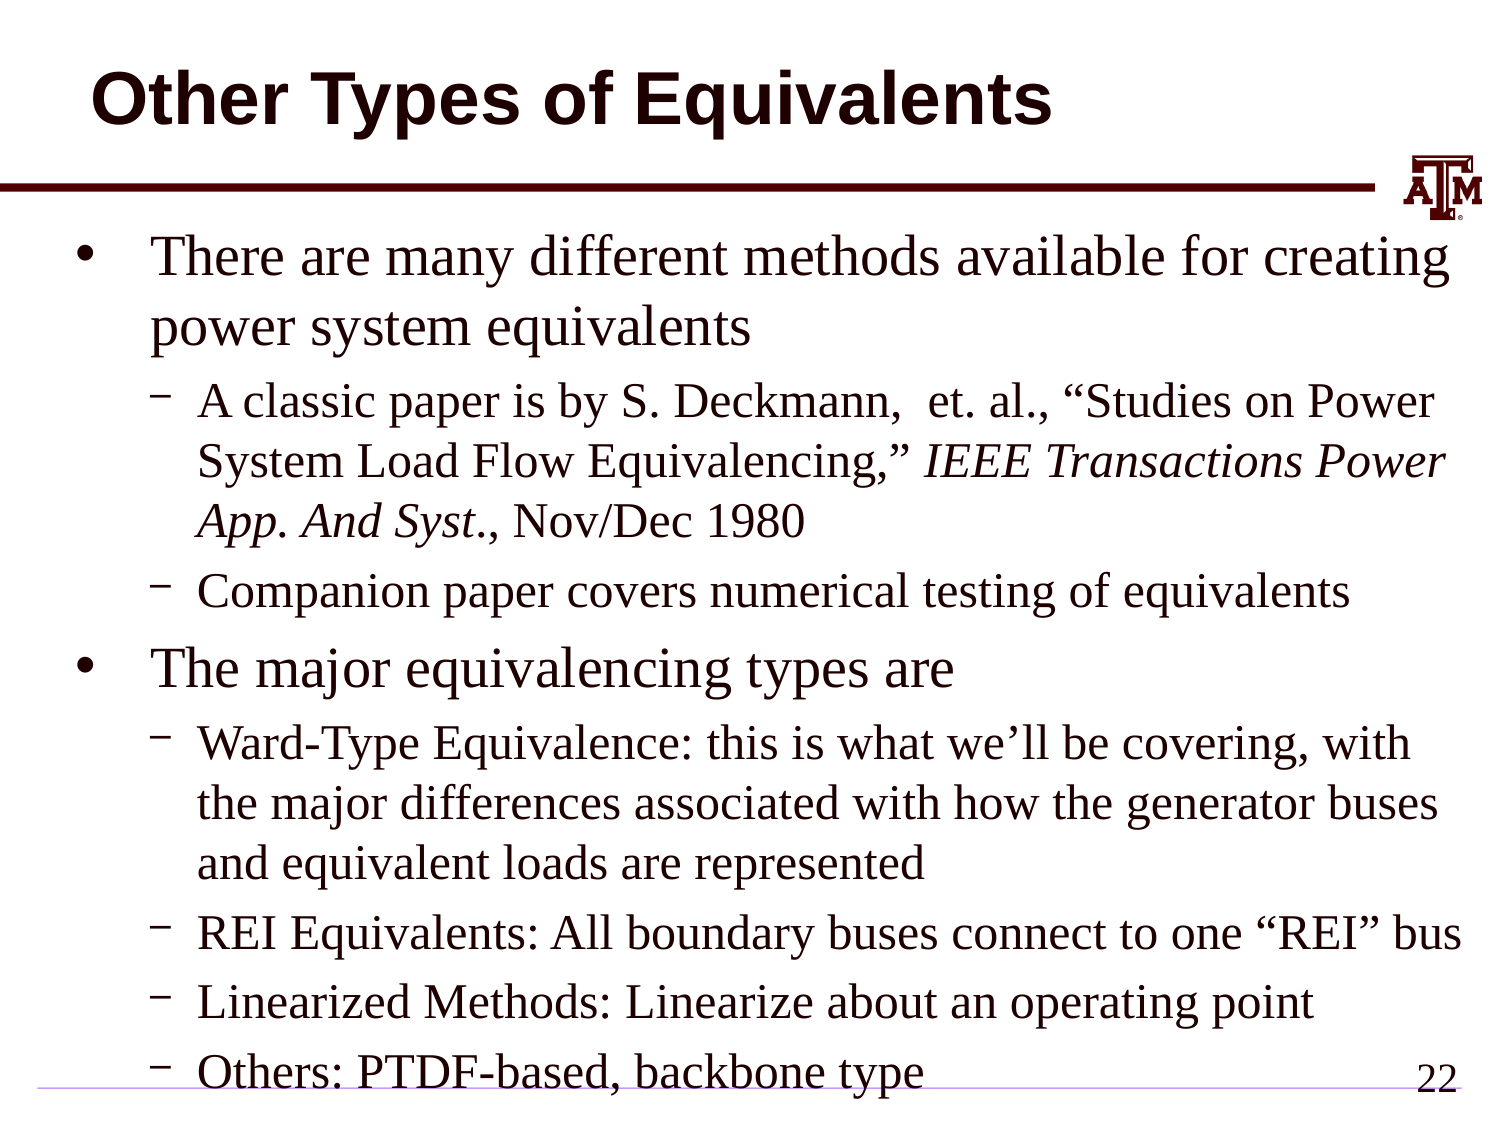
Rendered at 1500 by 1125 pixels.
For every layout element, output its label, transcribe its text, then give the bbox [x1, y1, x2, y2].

text_box 21 [1161, 1038, 1474, 1113]
list There are many different methods available for creating power system equivalents A classic paper is by S. Deckmann, et. al., “Studies on Power System Load Flow Equivalencing,” IEEE Transactions Power App. And Syst., Nov/Dec 1980 Companion paper covers numerical testing of equivalents The major equivalencing types are Ward-Type Equivalence: this is what we’ll be covering, with the major differences associated with how the generator buses and equivalent loads are represented REI Equivalents: All boundary buses connect to one “REI” bus Linearized Methods: Linearize about an operating point Others: PTDF-based, backbone type [59, 209, 1500, 823]
title Other Types of Equivalents [74, 12, 1451, 188]
picture [1392, 137, 1493, 209]
